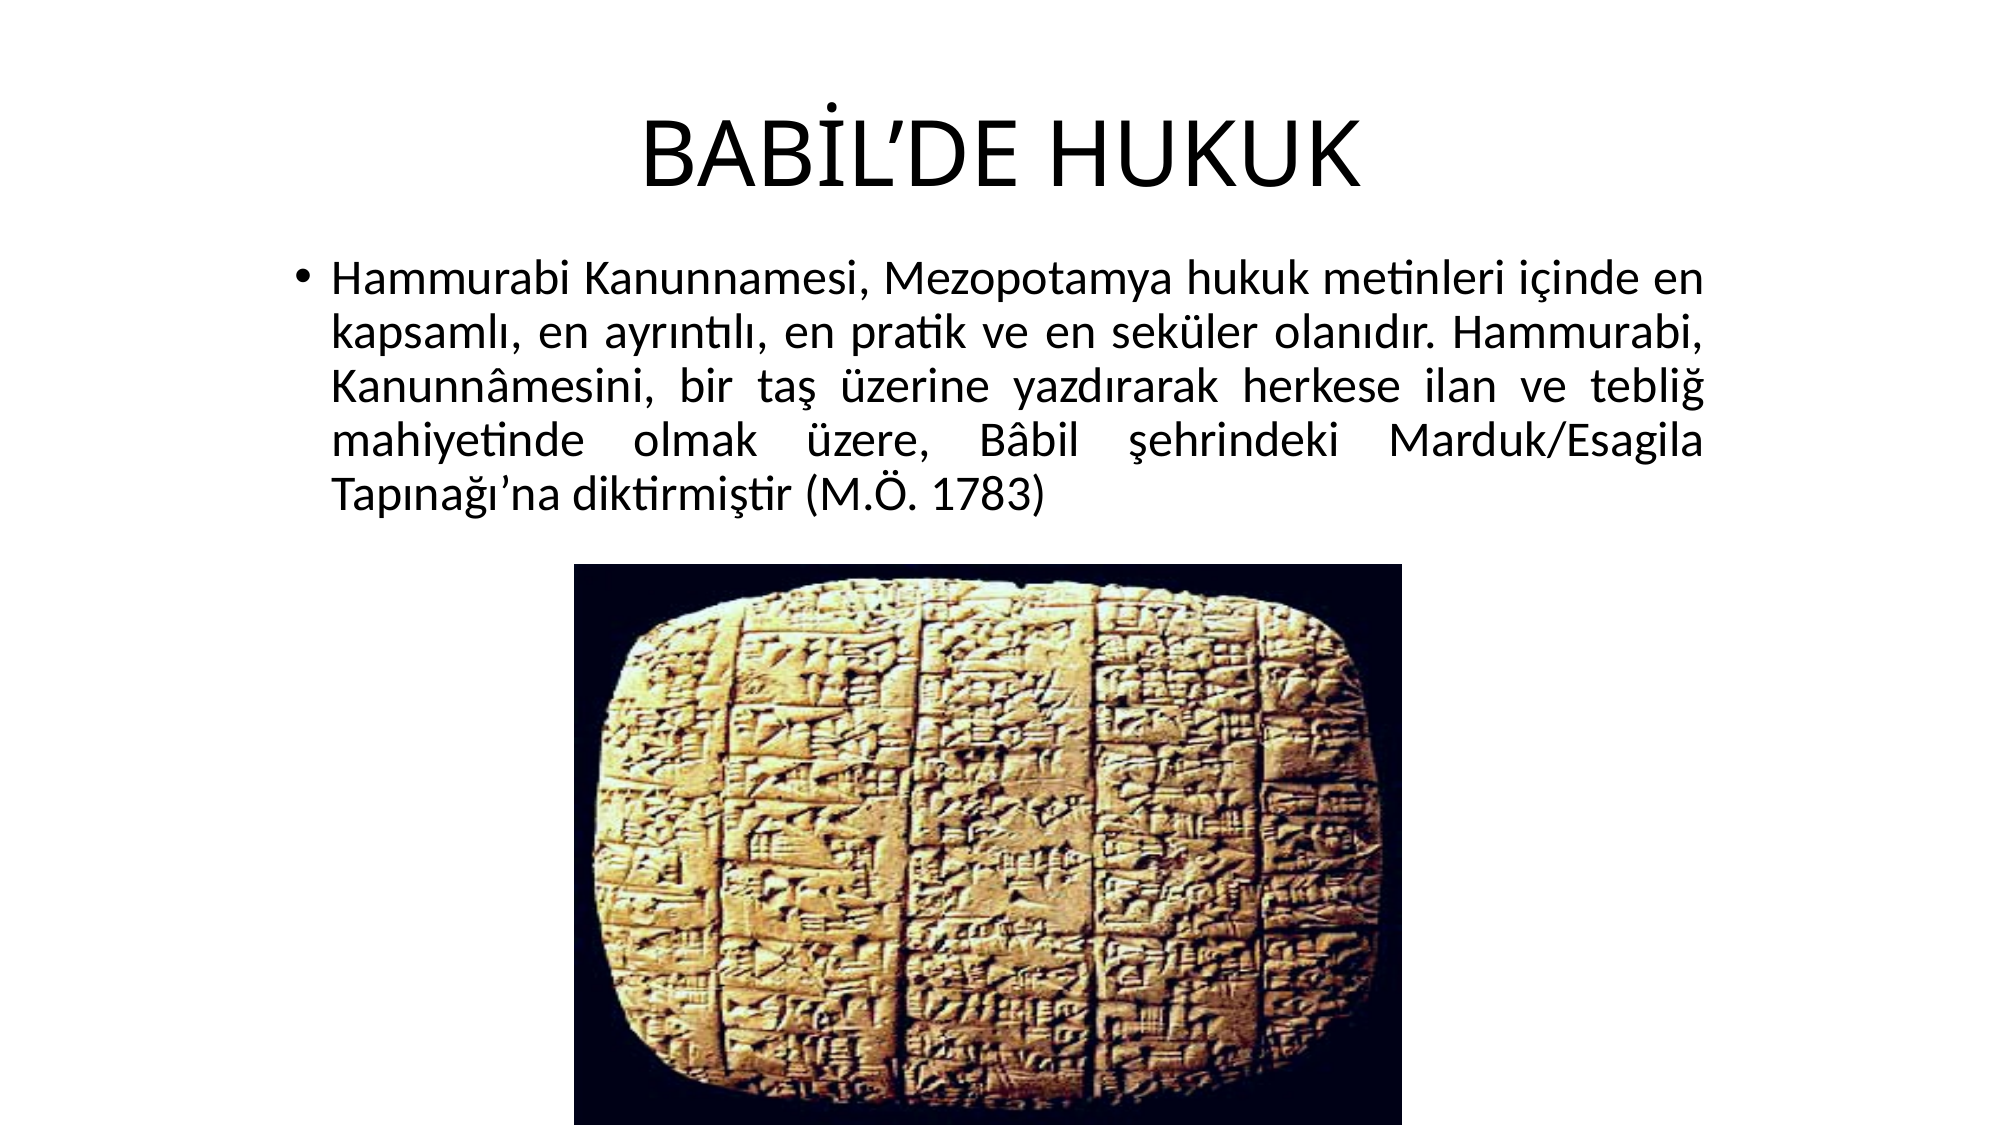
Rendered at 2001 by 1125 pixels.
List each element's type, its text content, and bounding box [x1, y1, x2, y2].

list Hammurabi Kanunnamesi, Mezopotamya hukuk metinleri içinde en kapsamlı, en ayrıntılı, en pratik ve en seküler olanıdır. Hammurabi, Kanunnâmesini, bir taş üzerine yazdırarak herkese ilan ve tebliğ mahiyetinde olmak üzere, Bâbil şehrindeki Marduk/Esagila Tapınağı’na diktirmiştir (M.Ö. 1783) [279, 243, 1721, 1125]
picture [574, 564, 1402, 1125]
title BABİL’DE HUKUK [362, 79, 1638, 243]
